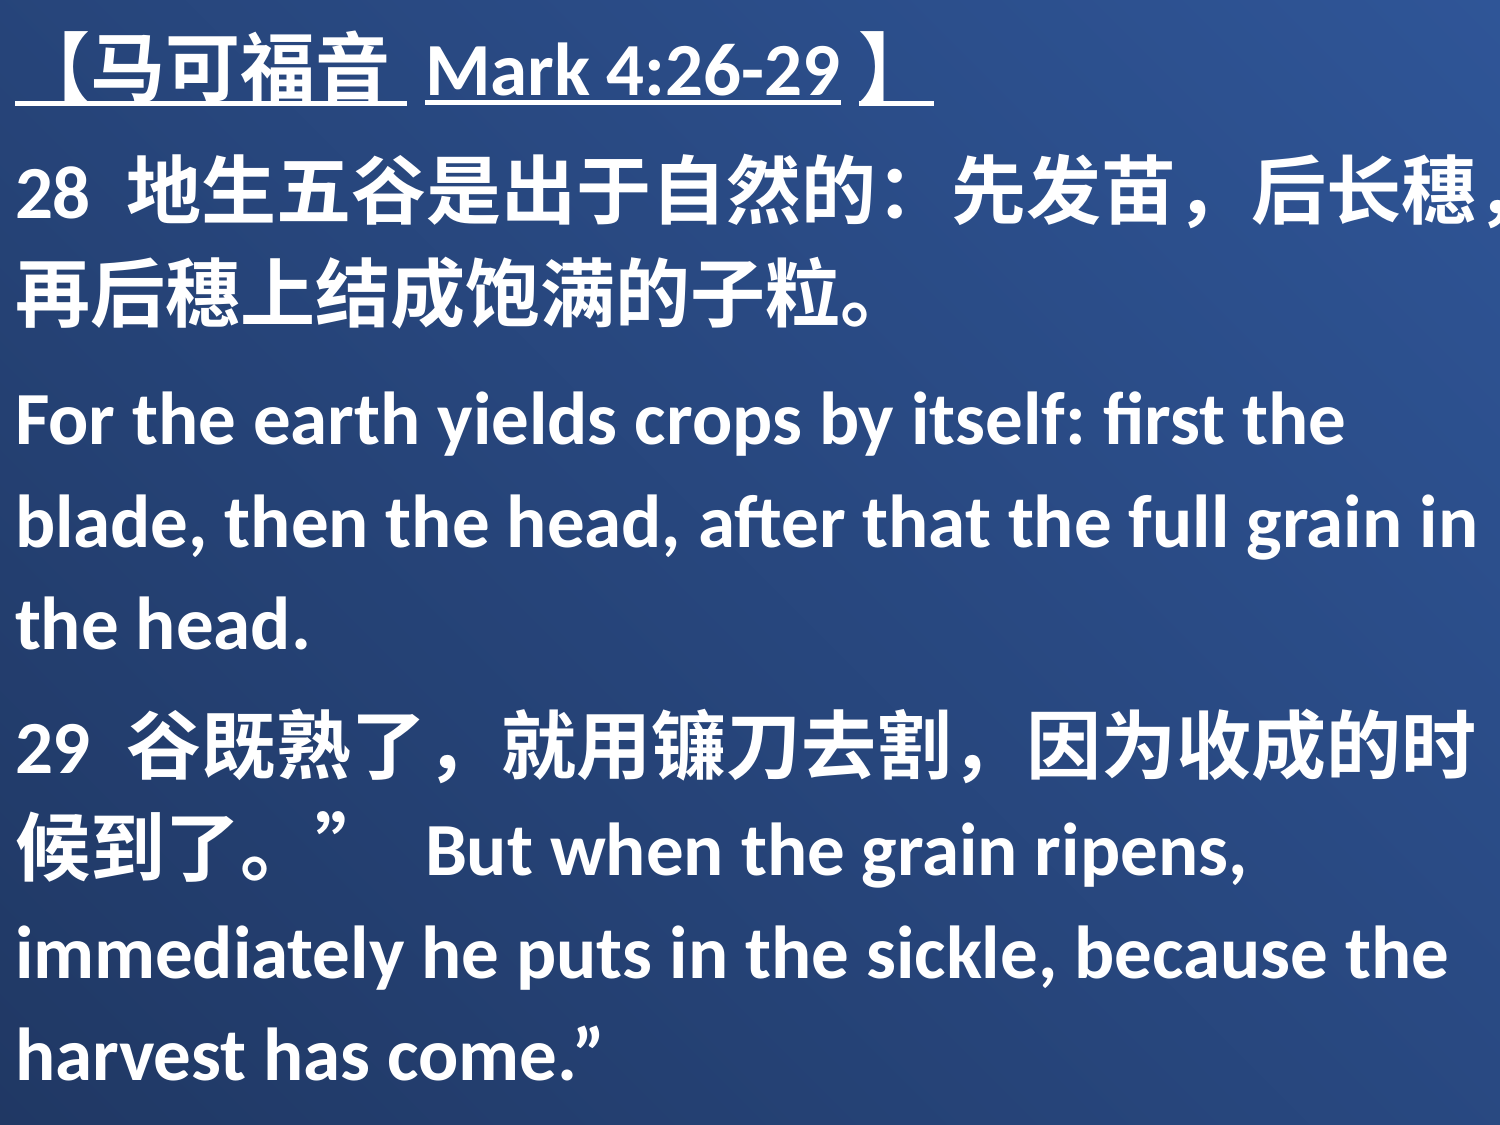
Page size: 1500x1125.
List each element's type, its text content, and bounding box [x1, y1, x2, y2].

subtitle 【马可福音 Mark 4:26-29】 28 地生五谷是出于自然的：先发苗，后长穗，再后穗上结成饱满的子粒。 For the earth yields crops by itself: first the blade, then the head, after that the full grain in the head. 29 谷既熟了，就用镰刀去割，因为收成的时候到了。” But when the grain ripens, immediately he puts in the sickle, because the harvest has come.” [0, 0, 1500, 1125]
